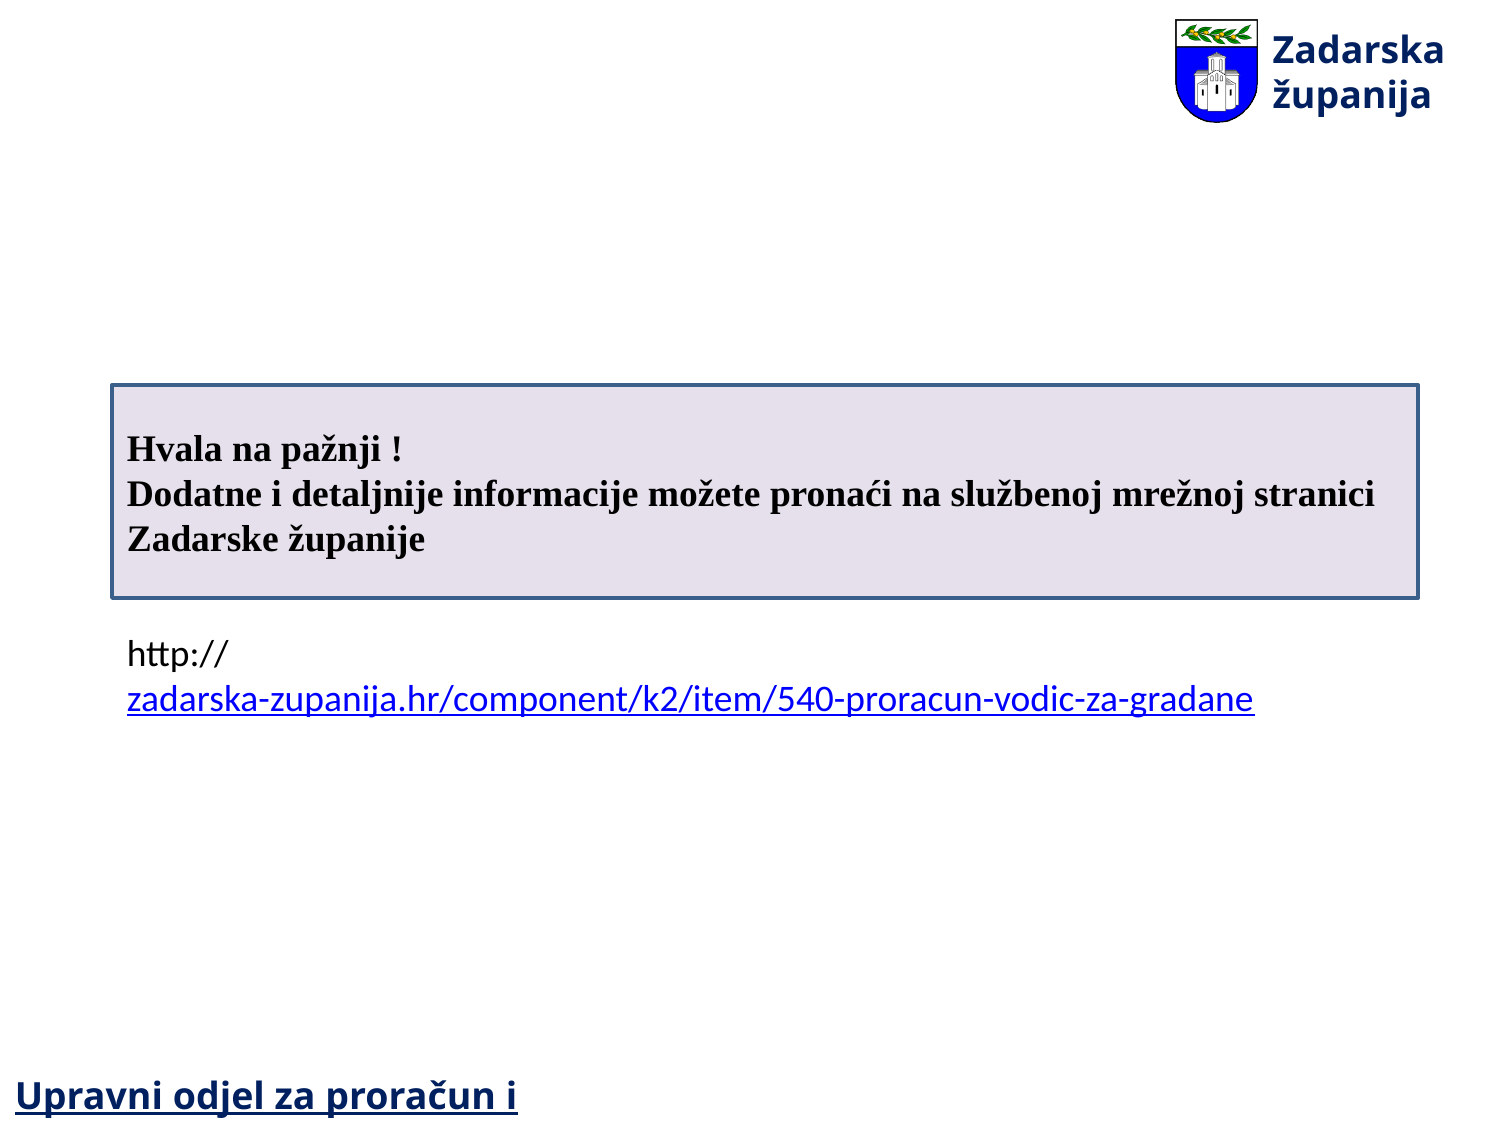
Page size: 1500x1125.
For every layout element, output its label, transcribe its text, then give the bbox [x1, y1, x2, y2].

text_box Upravni odjel za proračun i financije [0, 1064, 610, 1125]
picture [1174, 18, 1259, 124]
text_box http://zadarska-zupanija.hr/component/k2/item/540-proracun-vodic-za-gradane [112, 621, 1306, 727]
text_box Hvala na pažnji ! Dodatne i detaljnije informacije možete pronaći na službenoj mrežnoj stranici Zadarske županije [110, 383, 1420, 600]
text_box Zadarska županija [1259, 19, 1500, 124]
